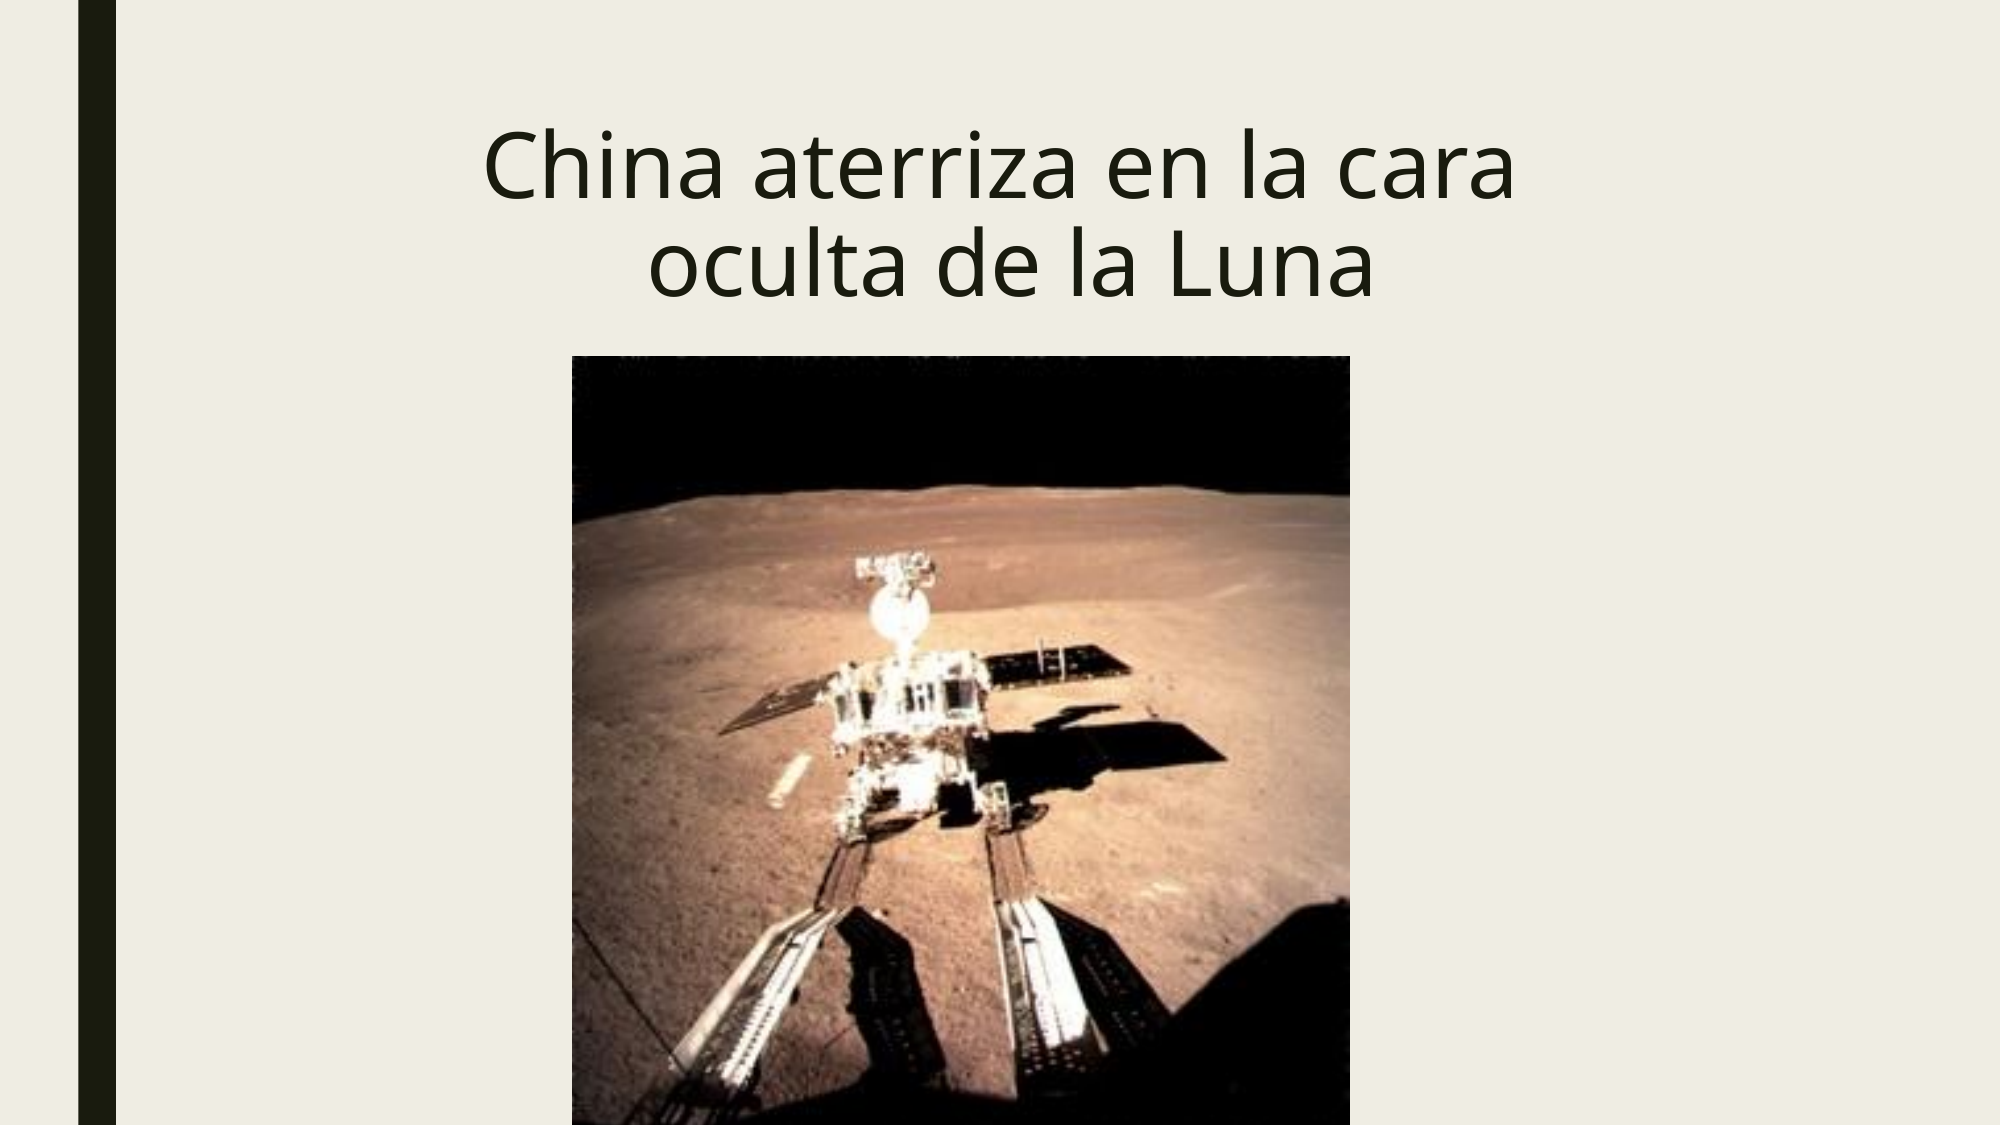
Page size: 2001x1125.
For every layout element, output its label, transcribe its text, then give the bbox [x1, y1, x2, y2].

title China aterriza en la cara oculta de la Luna [225, 112, 1800, 357]
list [572, 356, 1350, 1125]
